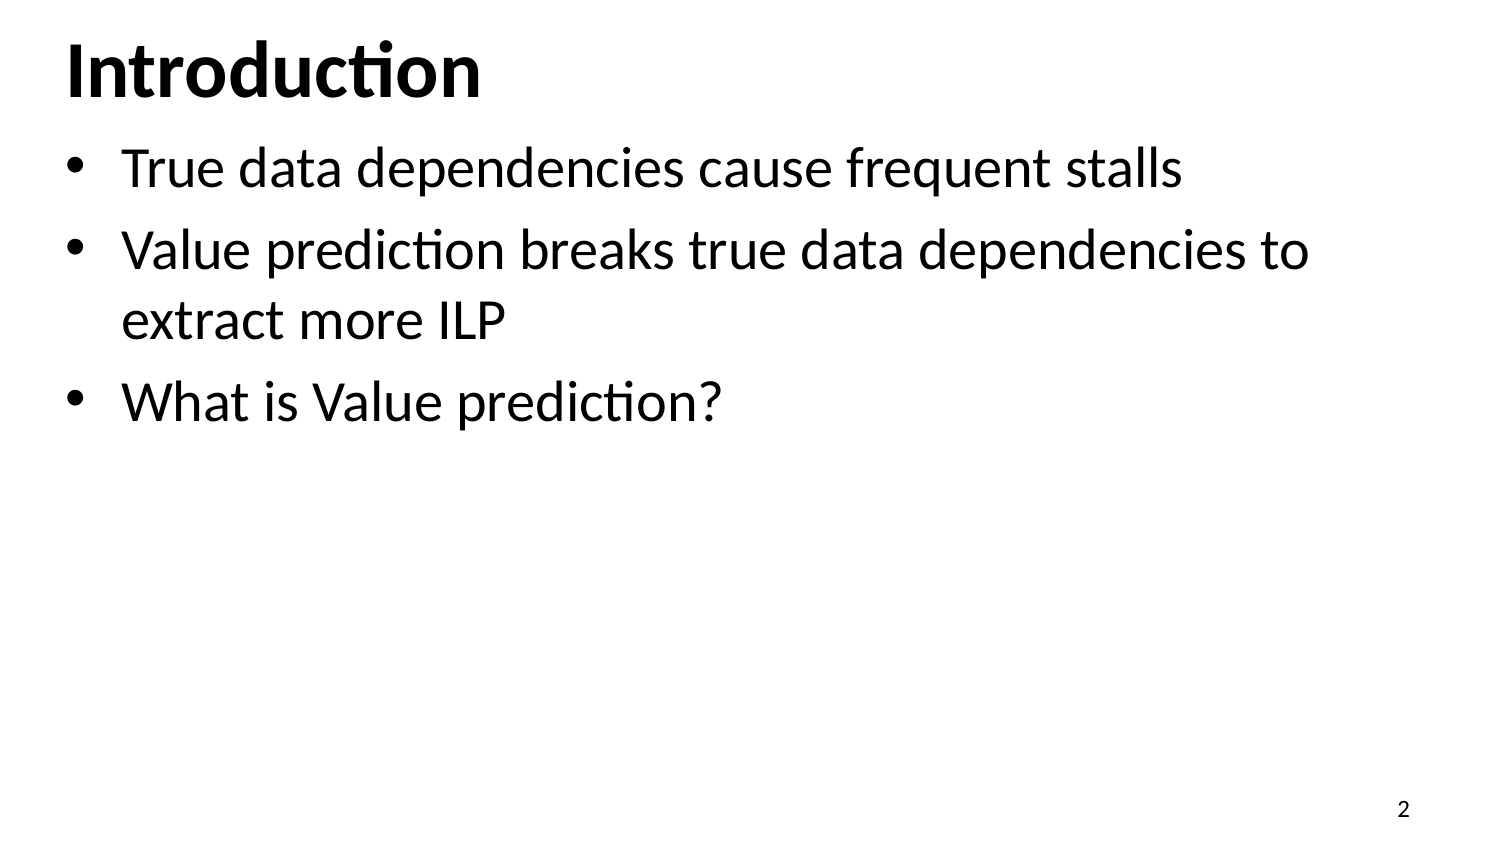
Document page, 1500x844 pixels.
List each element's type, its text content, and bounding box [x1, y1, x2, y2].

list True data dependencies cause frequent stalls Value prediction breaks true data dependencies to extract more ILP What is Value prediction? [50, 121, 1450, 783]
slide_number 2 [1074, 787, 1425, 827]
title Introduction [50, 9, 1450, 121]
